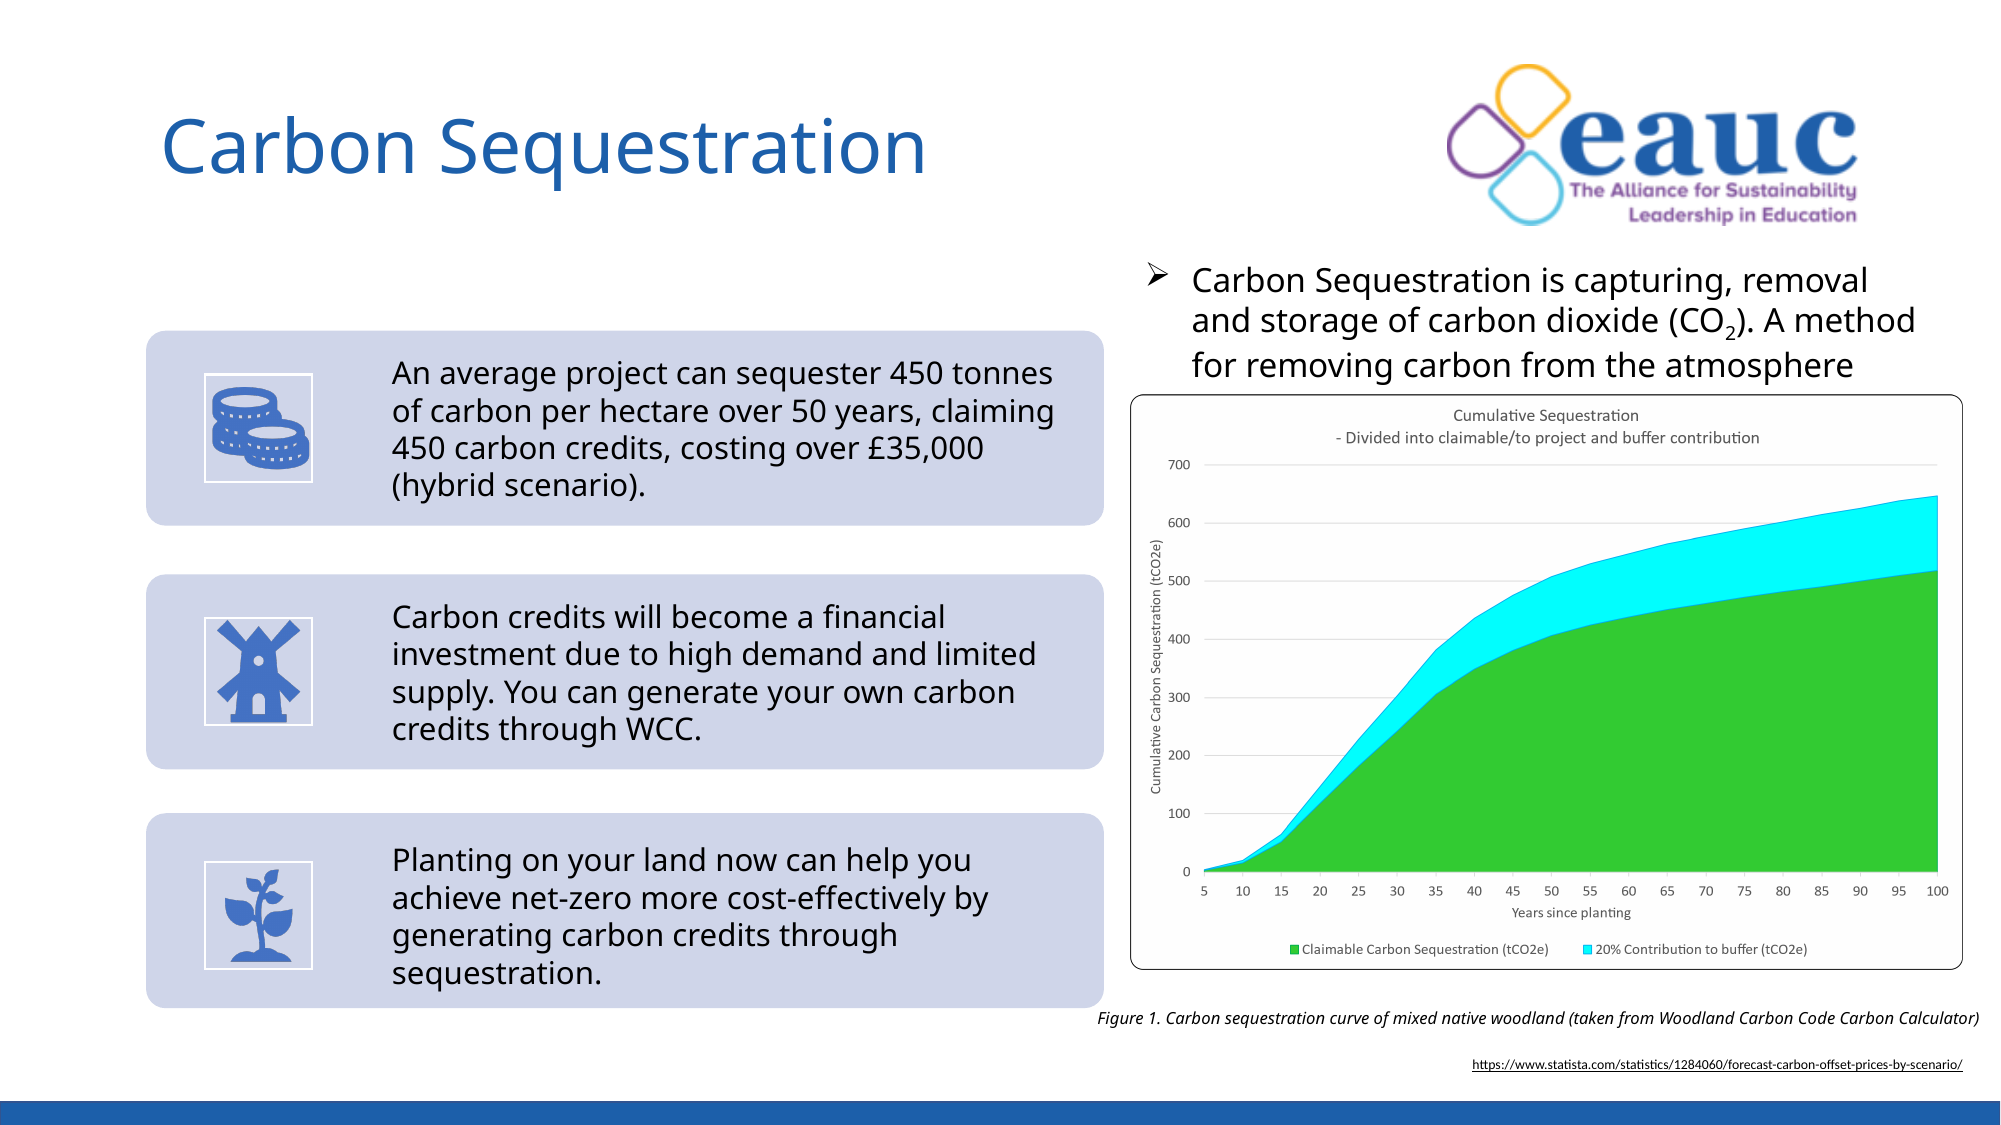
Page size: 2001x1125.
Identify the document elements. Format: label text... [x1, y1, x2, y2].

picture [1129, 394, 1963, 970]
text_box [204, 617, 313, 726]
text_box Figure 1. Carbon sequestration curve of mixed native woodland (taken from Woodland Carbon Code Carbon Calculator) [1082, 1000, 2000, 1035]
text_box Carbon Sequestration is capturing, removal and storage of carbon dioxide (CO2). A method for removing carbon from the atmosphere [1129, 251, 1948, 392]
text_box [204, 373, 313, 483]
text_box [371, 574, 1104, 770]
text_box [146, 330, 371, 526]
text_box Carbon Sequestration [146, 91, 1147, 197]
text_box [371, 330, 1104, 526]
text_box [146, 813, 1097, 1009]
text_box [204, 861, 313, 970]
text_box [371, 818, 1104, 1014]
picture [1447, 64, 1863, 226]
text_box https://www.statista.com/statistics/1284060/forecast-carbon-offset-prices-by-scenario/ [1457, 1048, 2000, 1080]
text_box [146, 574, 371, 770]
